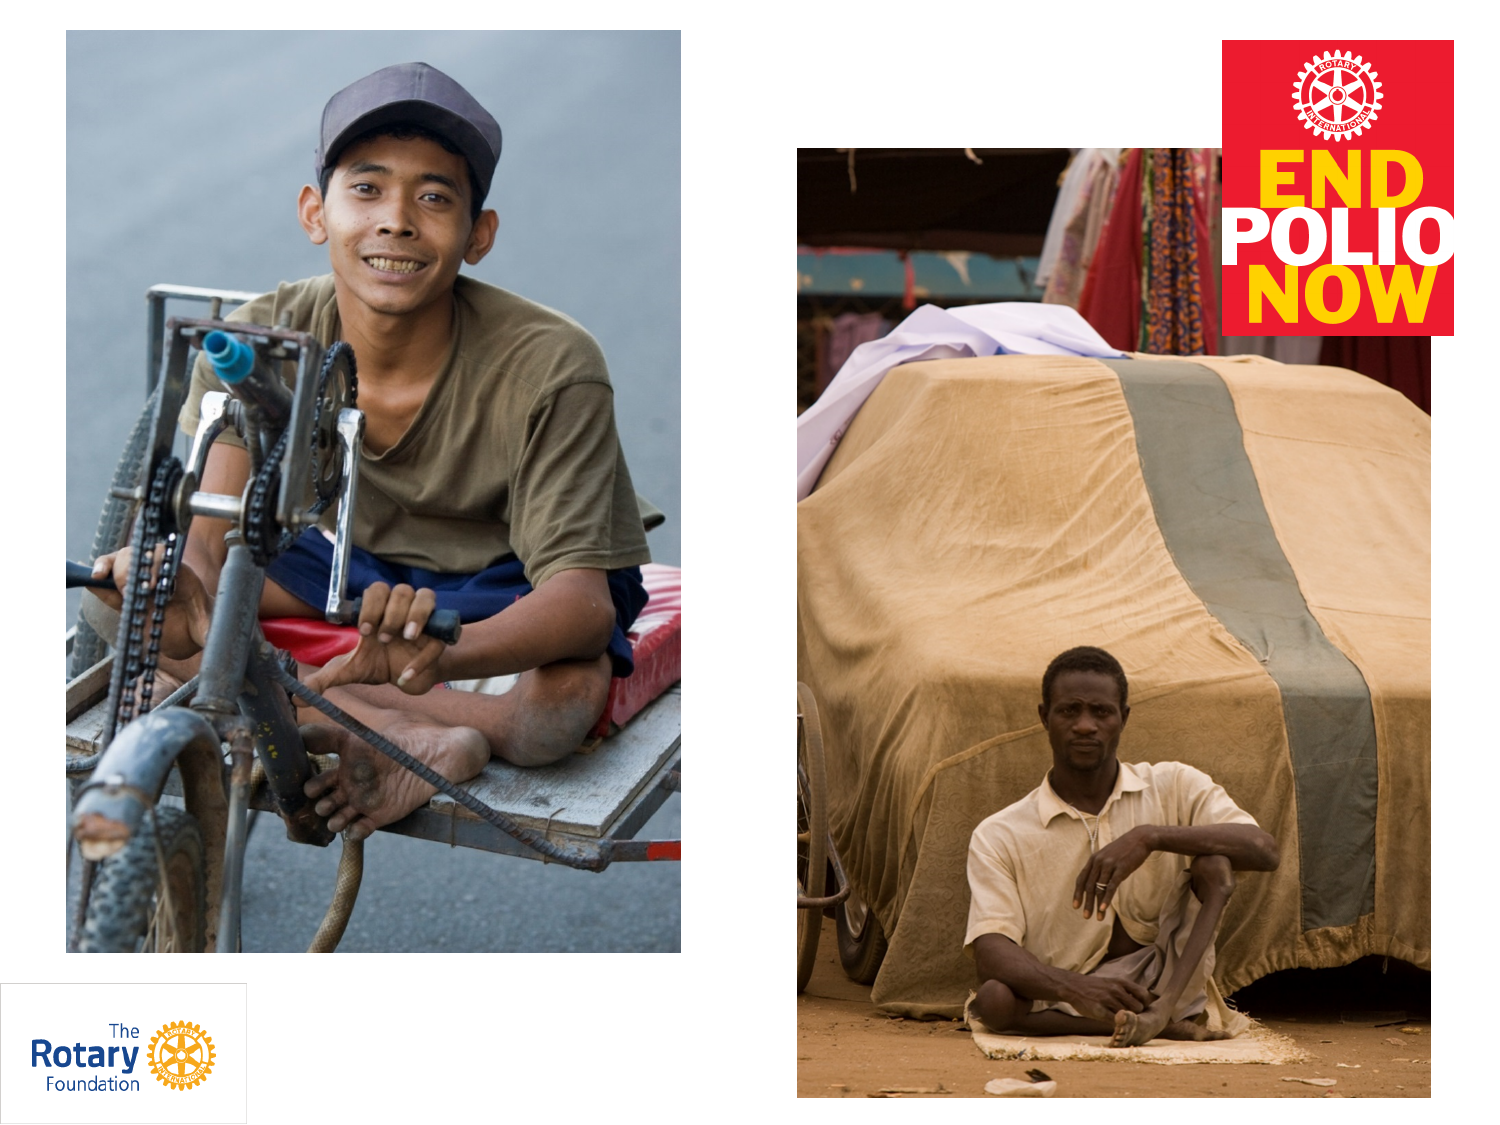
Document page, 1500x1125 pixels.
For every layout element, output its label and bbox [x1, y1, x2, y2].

picture [0, 983, 248, 1124]
picture [796, 40, 1455, 1099]
picture [65, 30, 681, 953]
